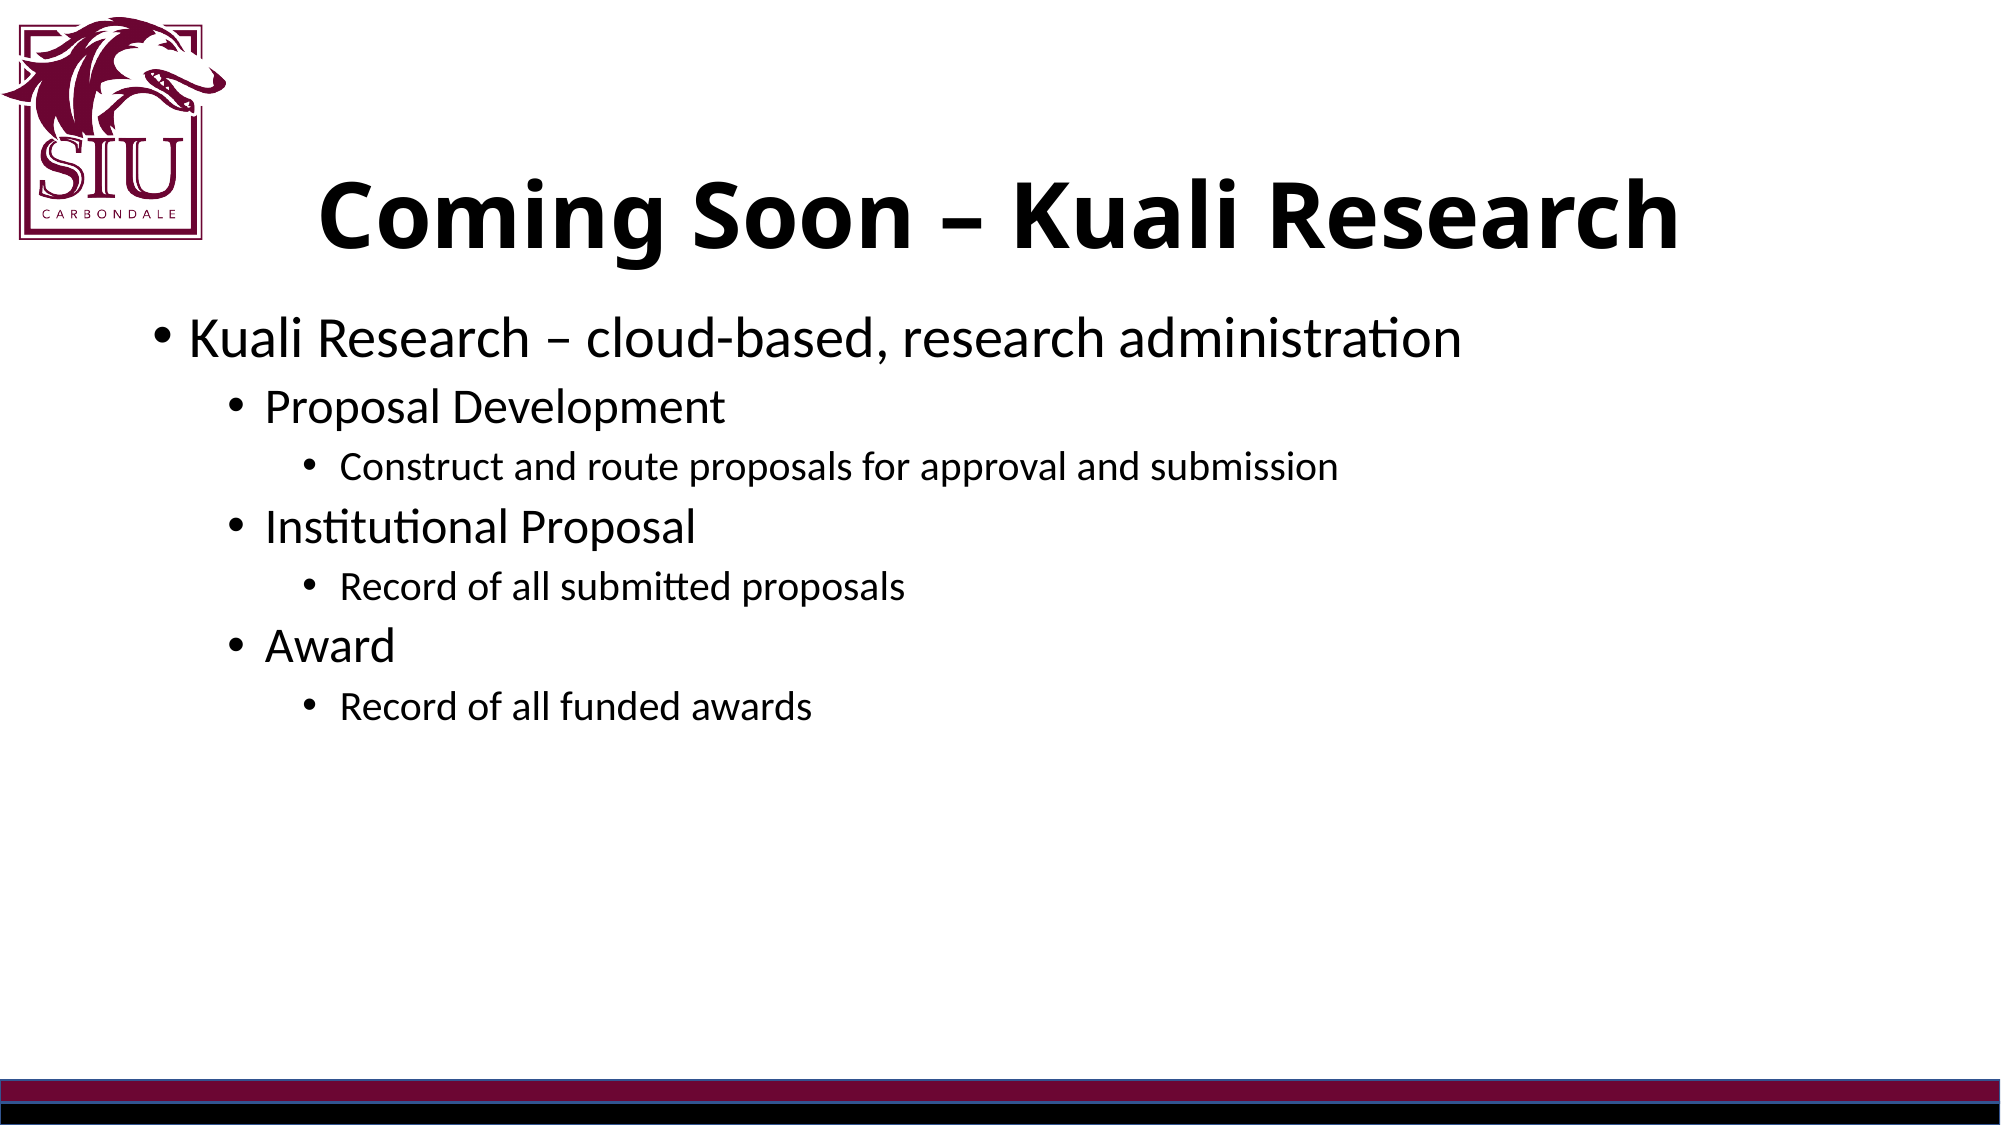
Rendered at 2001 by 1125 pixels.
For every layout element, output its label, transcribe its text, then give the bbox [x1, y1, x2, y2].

list Kuali Research – cloud-based, research administration Proposal Development Construct and route proposals for approval and submission Institutional Proposal Record of all submitted proposals Award Record of all funded awards [137, 299, 1863, 1014]
title Coming Soon – Kuali Research [137, 161, 1863, 278]
picture [0, 17, 226, 240]
